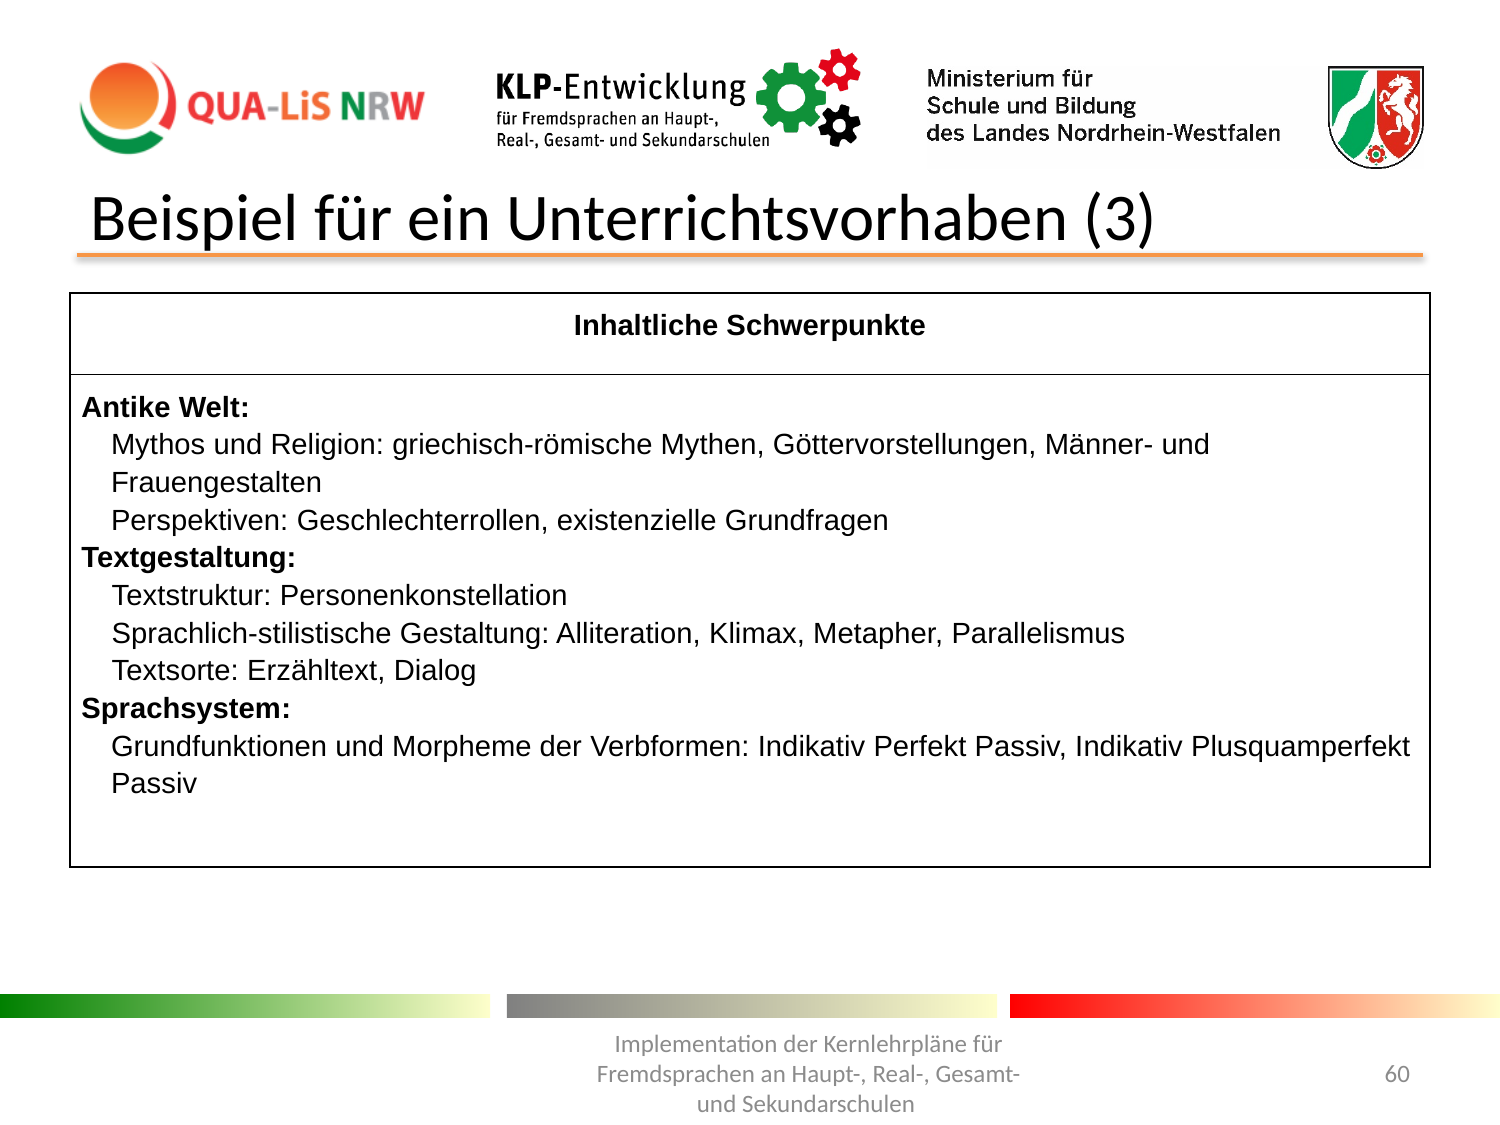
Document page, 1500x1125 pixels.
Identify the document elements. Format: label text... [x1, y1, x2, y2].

footer Implementation der Kernlehrpläne für Fremdsprachen an Haupt-, Real-, Gesamt- und Sekundarschulen [572, 1042, 1046, 1103]
title Beispiel für ein Unterrichtsvorhaben (3) [75, 184, 1425, 244]
slide_number 60 [1328, 1042, 1425, 1103]
picture [478, 30, 880, 168]
table_header Inhaltliche Schwerpunkte [71, 294, 1429, 374]
table_cell Antike Welt: Mythos und Religion: griechisch-römische Mythen, Göttervorstellungen, Männer- und Frauengestalten Perspektiven: Geschlechterrollen, existenzielle Grundfragen Textgestaltung: Textstruktur: Personenkonstellation Sprachlich-stilistische Gestaltung: Alliteration, Klimax, Metapher, Parallelismus Textsorte: Erzähltext, Dialog Sprachsystem: Grundfunktionen und Morpheme der Verbformen: Indikativ Perfekt Passiv, Indikativ Plusquamperfekt Passiv [71, 375, 1429, 866]
picture [77, 55, 431, 158]
picture [927, 66, 1424, 169]
